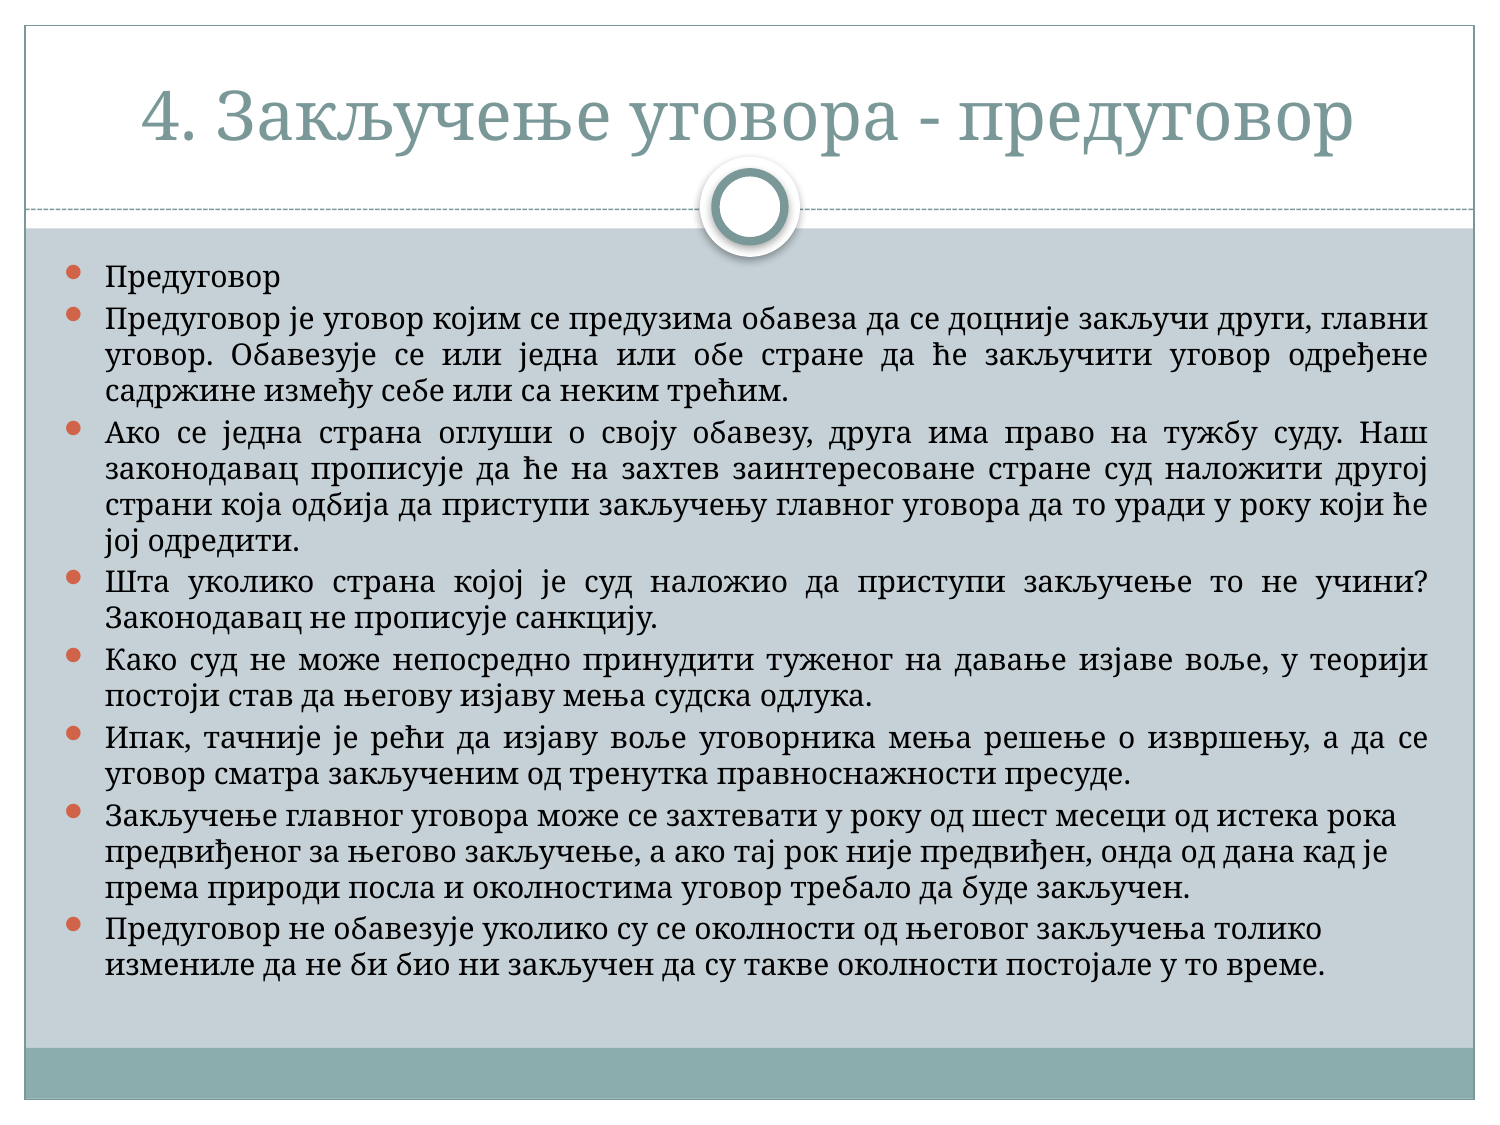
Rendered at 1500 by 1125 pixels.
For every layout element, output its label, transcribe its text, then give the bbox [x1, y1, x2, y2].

title 4. Закључење уговора - предуговор [49, 37, 1450, 162]
list Предуговор Предуговор је уговор којим се предузима обавеза да се доцније закључи други, главни уговор. Обавезује се или једна или обе стране да ће закључити уговор одређене садржине између себе или са неким трећим. Ако се једна страна оглуши о своју обавезу, друга има право на тужбу суду. Наш законодавац прописује да ће на захтев заинтересоване стране суд наложити другој страни која одбија да приступи закључењу главног уговора да то уради у року који ће јој одредити. Шта уколико страна којој је суд наложио да приступи закључење то не учини? Законодавац не прописује санкцију. Како суд не може непосредно принудити туженог на давање изјаве воље, у теорији постоји став да његову изјаву мења судска одлука. Ипак, тачније је рећи да изјаву воље уговорника мења решење о извршењу, а да се уговор сматра закљученим од тренутка правноснажности пресуде. Закључење главног уговора може се захтевати у року од шест месеци од истека рока предвиђеног за његово закључење, а ако тај рок није предвиђен, онда од дана кад је према природи посла и околностима уговор требало да буде закључен. Предуговор не обавезује уколико су се околности од његовог закључења толико измениле да не би био ни закључен да су такве околности постојале у то време. [49, 250, 1445, 1001]
